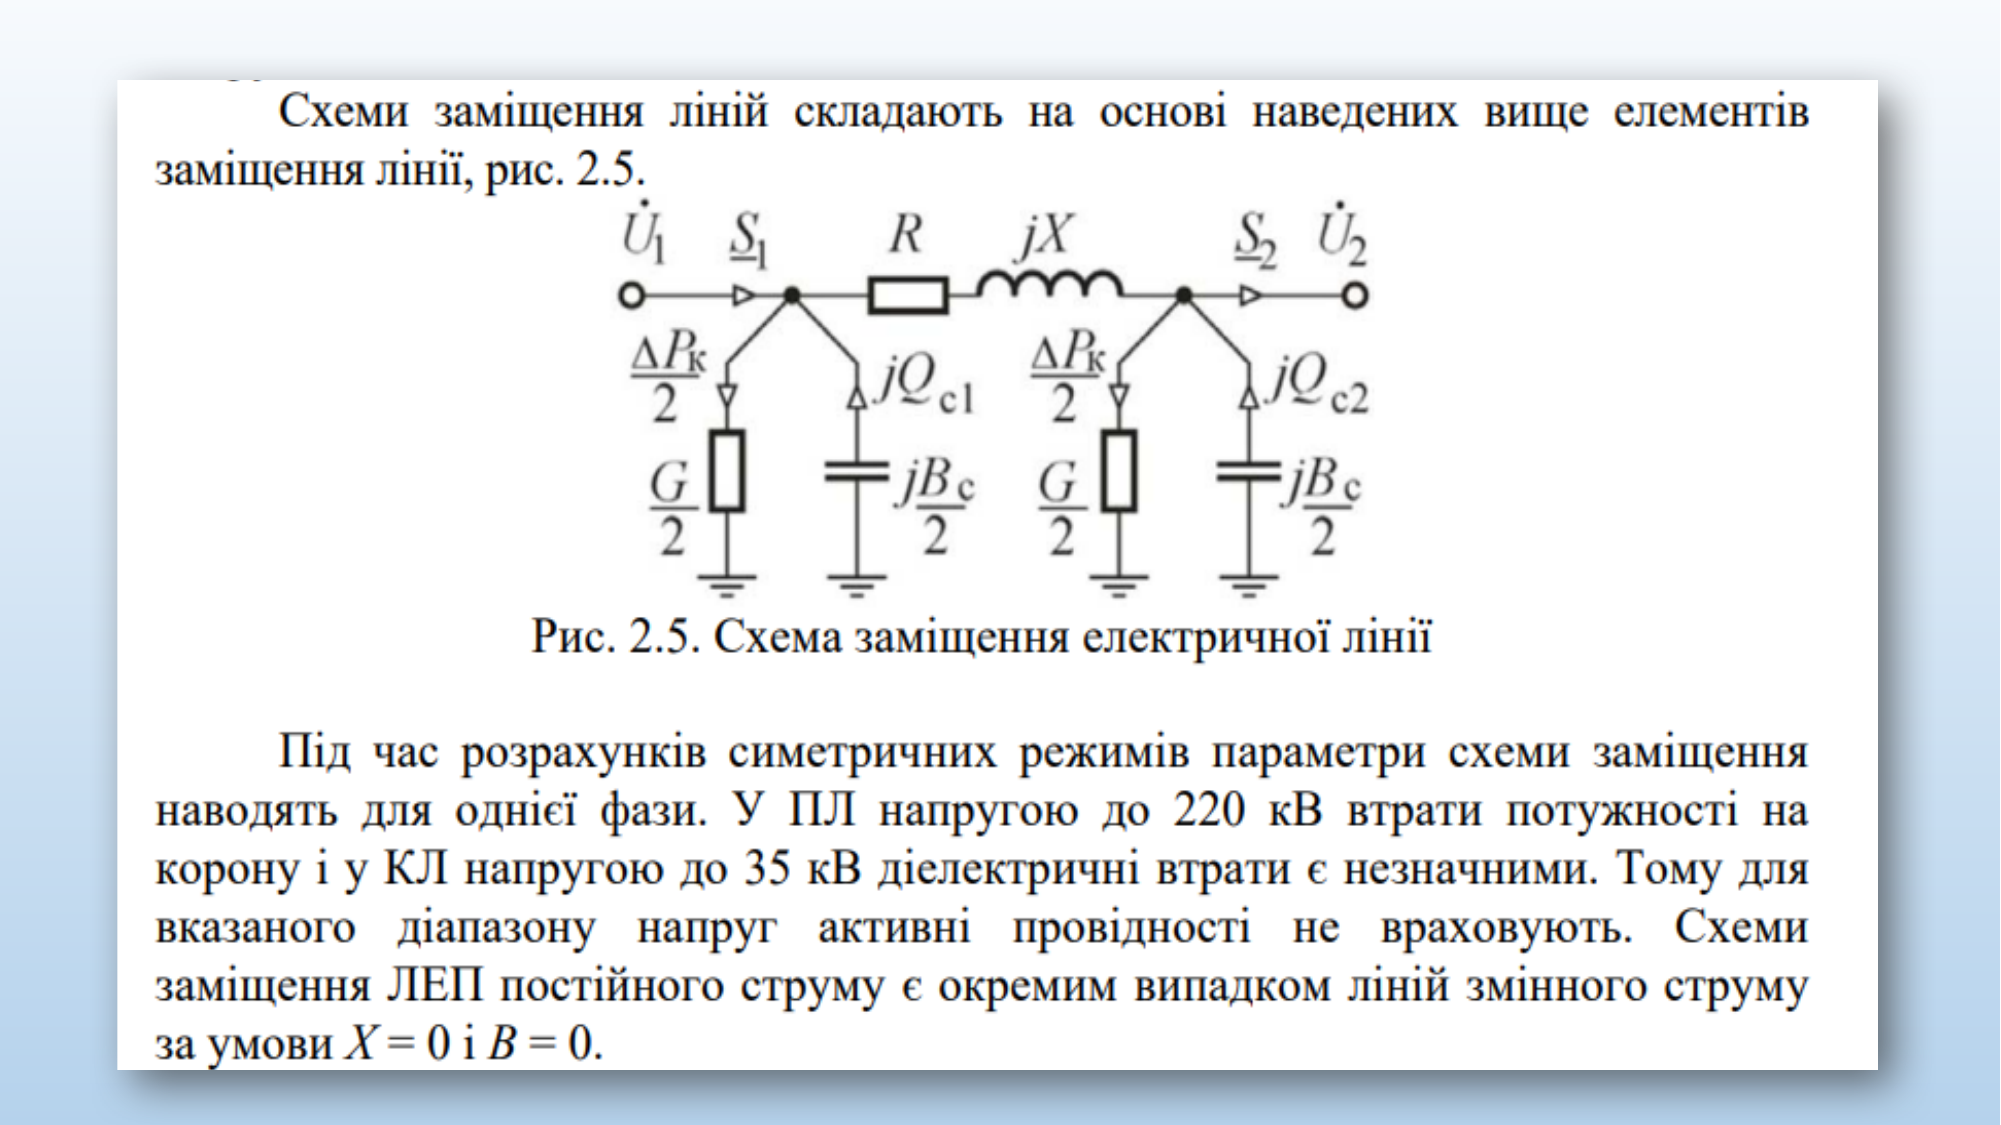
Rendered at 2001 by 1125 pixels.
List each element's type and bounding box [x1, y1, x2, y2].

list [117, 80, 1878, 1070]
